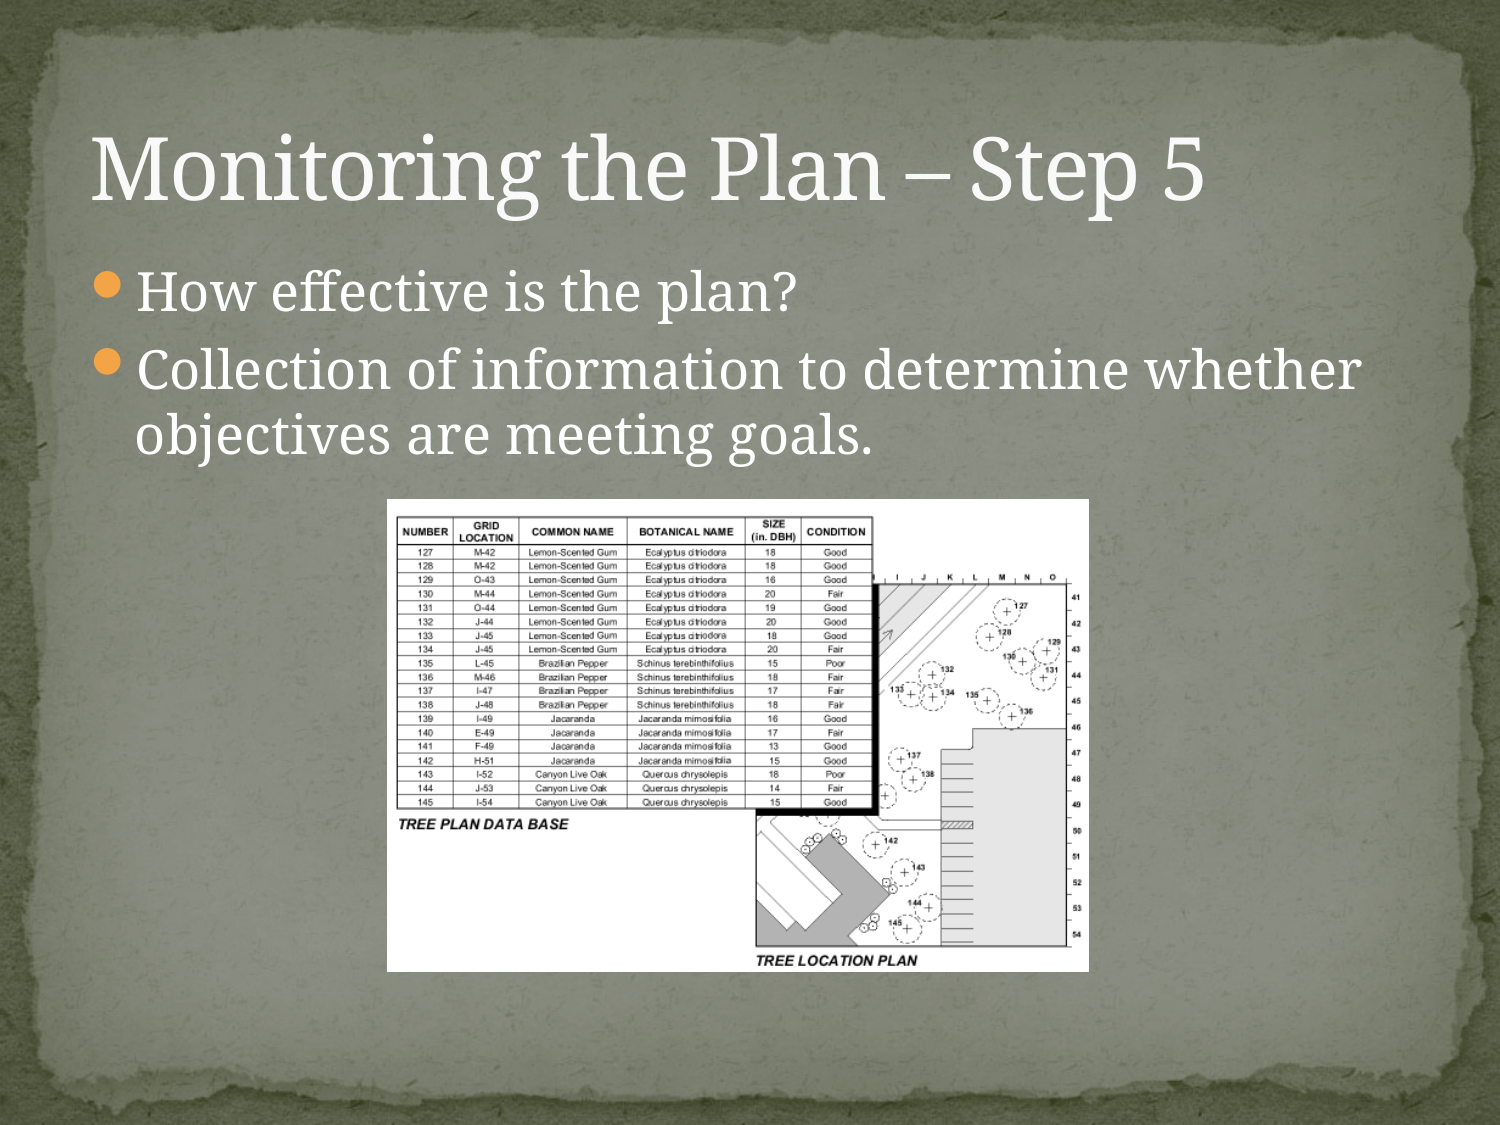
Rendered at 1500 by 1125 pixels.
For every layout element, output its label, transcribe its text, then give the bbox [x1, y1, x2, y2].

list How effective is the plan? Collection of information to determine whether objectives are meeting goals. [75, 249, 1425, 1000]
title Monitoring the Plan – Step 5 [74, 24, 1425, 225]
picture [387, 499, 1089, 972]
